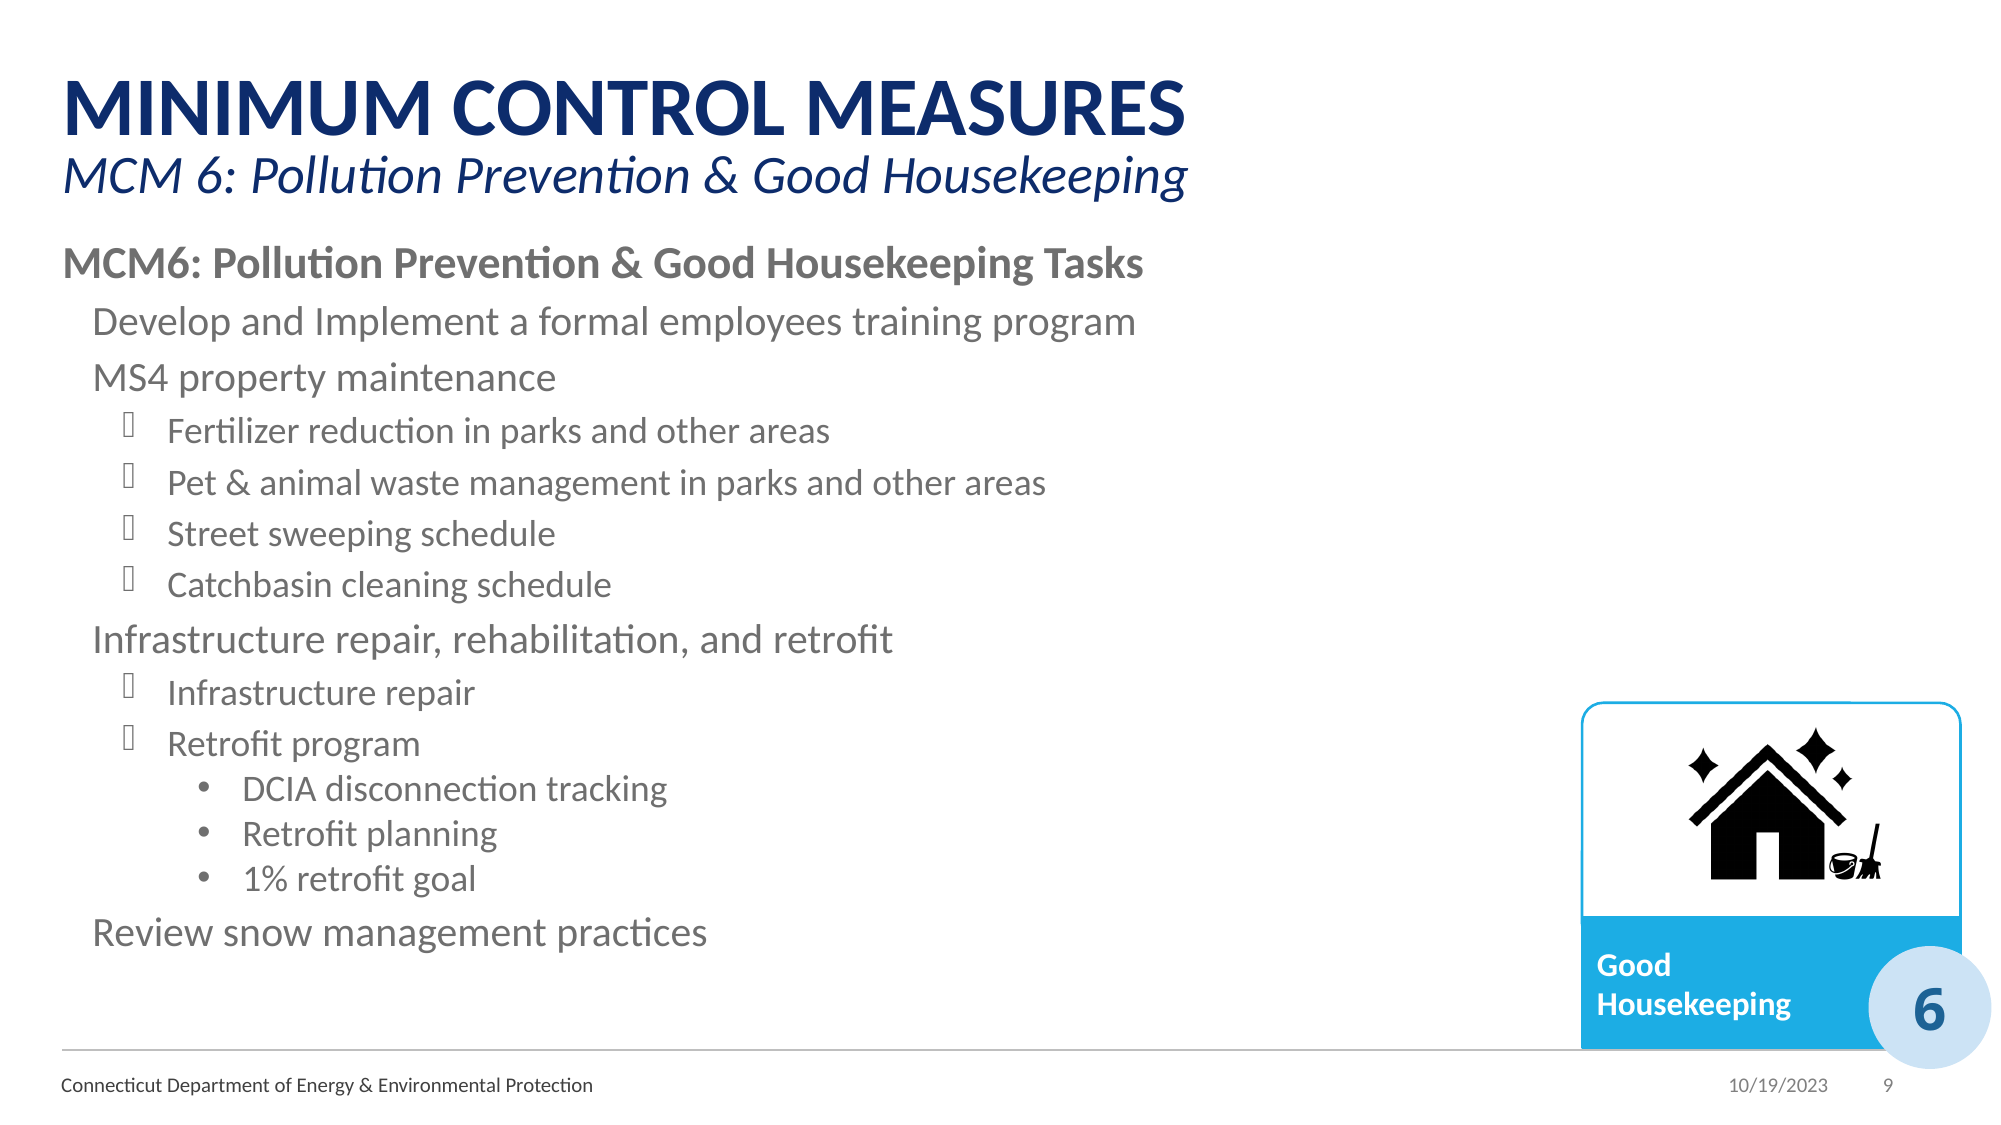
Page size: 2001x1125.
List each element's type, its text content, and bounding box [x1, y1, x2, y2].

footer Connecticut Department of Energy & Environmental Protection [61, 1061, 1030, 1107]
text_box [1581, 702, 1992, 1070]
slide_number 9 [1837, 1078, 1939, 1107]
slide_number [1475, 1061, 1829, 1107]
title Minimum Control Measures MCM 6: Pollution Prevention & Good Housekeeping [62, 50, 1560, 225]
list MCM6: Pollution Prevention & Good Housekeeping Tasks Develop and Implement a formal employees training program MS4 property maintenance Fertilizer reduction in parks and other areas Pet & animal waste management in parks and other areas Street sweeping schedule Catchbasin cleaning schedule Infrastructure repair, rehabilitation, and retrofit Infrastructure repair Retrofit program DCIA disconnection tracking Retrofit planning 1% retrofit goal Review snow management practices [62, 232, 1560, 1039]
